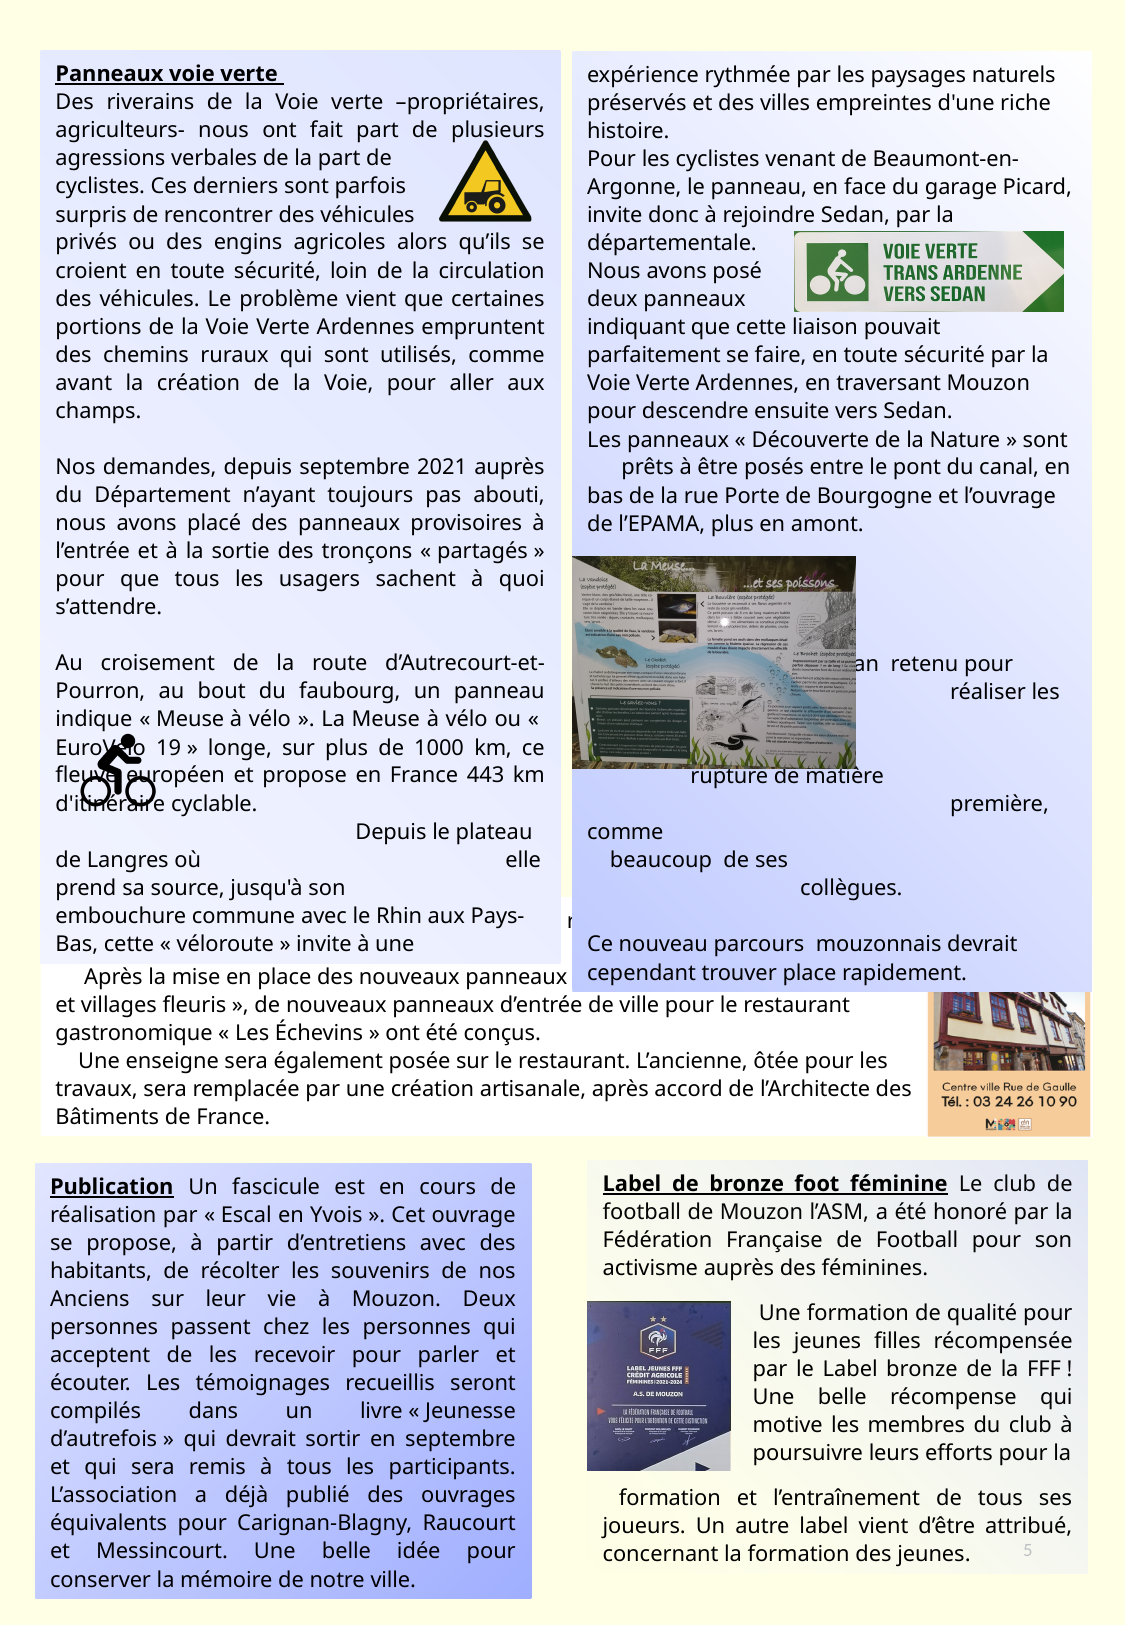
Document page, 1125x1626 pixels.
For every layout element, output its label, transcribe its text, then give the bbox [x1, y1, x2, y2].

text_box expérience rythmée par les paysages naturels préservés et des villes empreintes d'une riche histoire. Pour les cyclistes venant de Beaumont-en-Argonne, le panneau, en face du garage Picard, invite donc à rejoindre Sedan, par la départementale. Nous avons posé deux panneaux indiquant que cette liaison pouvait parfaitement se faire, en toute sécurité par la Voie Verte Ardennes, en traversant Mouzon pour descendre ensuite vers Sedan. Les panneaux « Découverte de la Nature » sont prêts à être posés entre le pont du canal, en bas de la rue Porte de Bourgogne et l’ouvrage de l’EPAMA, plus en amont. Malheureusement, l’artisan retenu pour réaliser les supports métalliques est en rupture de matière première, comme beaucoup de ses collègues. Ce nouveau parcours mouzonnais devrait cependant trouver place rapidement. [572, 51, 1092, 992]
picture [926, 897, 1093, 1139]
picture [572, 556, 856, 769]
text_box Label de bronze foot féminine Le club de football de Mouzon l’ASM, a été honoré par la Fédération Française de Football pour son activisme auprès des féminines. Une formation de qualité pour les jeunes filles récompensée par le Label bronze de la FFF ! Une belle récompense qui motive les membres du club à poursuivre leurs efforts pour la formation et l’entraînement de tous ses joueurs. Un autre label vient d’être attribué, concernant la formation des jeunes. [587, 1160, 1088, 1574]
picture [75, 727, 161, 813]
picture [794, 231, 1064, 312]
picture [438, 139, 532, 223]
text_box Publication Un fascicule est en cours de réalisation par « Escal en Yvois ». Cet ouvrage se propose, à partir d’entretiens avec des habitants, de récolter les souvenirs de nos Anciens sur leur vie à Mouzon. Deux personnes passent chez les personnes qui acceptent de les recevoir pour parler et écouter. Les témoignages recueillis seront compilés dans un livre « Jeunesse d’autrefois » qui devrait sortir en septembre et qui sera remis à tous les participants. L’association a déjà publié des ouvrages équivalents pour Carignan-Blagny, Raucourt et Messincourt. Une belle idée pour conserver la mémoire de notre ville. [35, 1163, 532, 1599]
picture [587, 1301, 731, 1471]
slide_number 5 [794, 1506, 1048, 1593]
text_box Panneaux voie verte Des riverains de la Voie verte –propriétaires, agriculteurs- nous ont fait part de plusieurs agressions verbales de la part de cyclistes. Ces derniers sont parfois surpris de rencontrer des véhicules privés ou des engins agricoles alors qu’ils se croient en toute sécurité, loin de la circulation des véhicules. Le problème vient que certaines portions de la Voie Verte Ardennes empruntent des chemins ruraux qui sont utilisés, comme avant la création de la Voie, pour aller aux champs. Nos demandes, depuis septembre 2021 auprès du Département n’ayant toujours pas abouti, nous avons placé des panneaux provisoires à l’entrée et à la sortie des tronçons « partagés » pour que tous les usagers sachent à quoi s’attendre. Au croisement de la route d’Autrecourt-et-Pourron, au bout du faubourg, un panneau indique « Meuse à vélo ». La Meuse à vélo ou « EuroVelo 19 » longe, sur plus de 1000 km, ce fleuve européen et propose en France 443 km d'itinéraire cyclable. Depuis le plateau de Langres où elle prend sa source, jusqu'à son embouchure commune avec le Rhin aux Pays-Bas, cette « véloroute » invite à une [40, 50, 561, 964]
text_box Nouveaux panneaux et enseignes La commune revoit en profondeur les différents panneaux et enseignes présents sur le territoire. Après la mise en place des nouveaux panneaux demandés par l’association « Villes et villages fleuris », de nouveaux panneaux d’entrée de ville pour le restaurant gastronomique « Les Échevins » ont été conçus. Une enseigne sera également posée sur le restaurant. L’ancienne, ôtée pour les travaux, sera remplacée par une création artisanale, après accord de l’Architecte des Bâtiments de France. [40, 897, 926, 1137]
